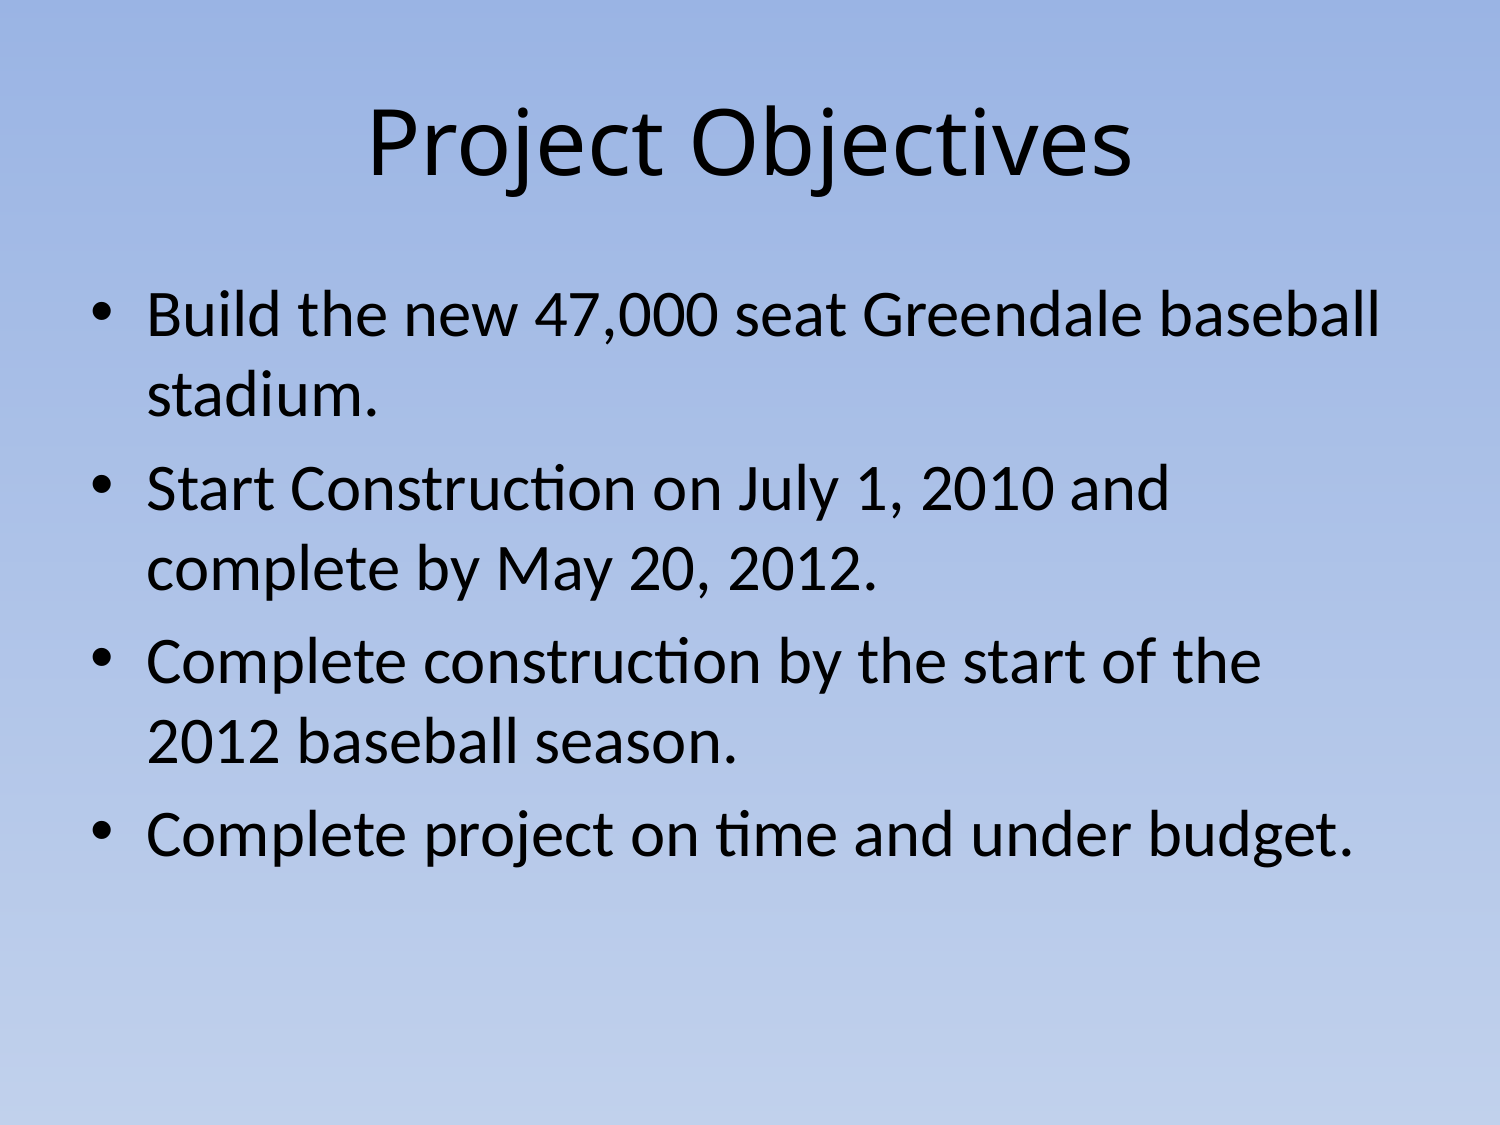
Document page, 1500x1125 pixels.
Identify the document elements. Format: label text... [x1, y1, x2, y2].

list Build the new 47,000 seat Greendale baseball stadium. Start Construction on July 1, 2010 and complete by May 20, 2012. Complete construction by the start of the 2012 baseball season. Complete project on time and under budget. [75, 262, 1425, 1005]
title Project Objectives [75, 45, 1425, 233]
